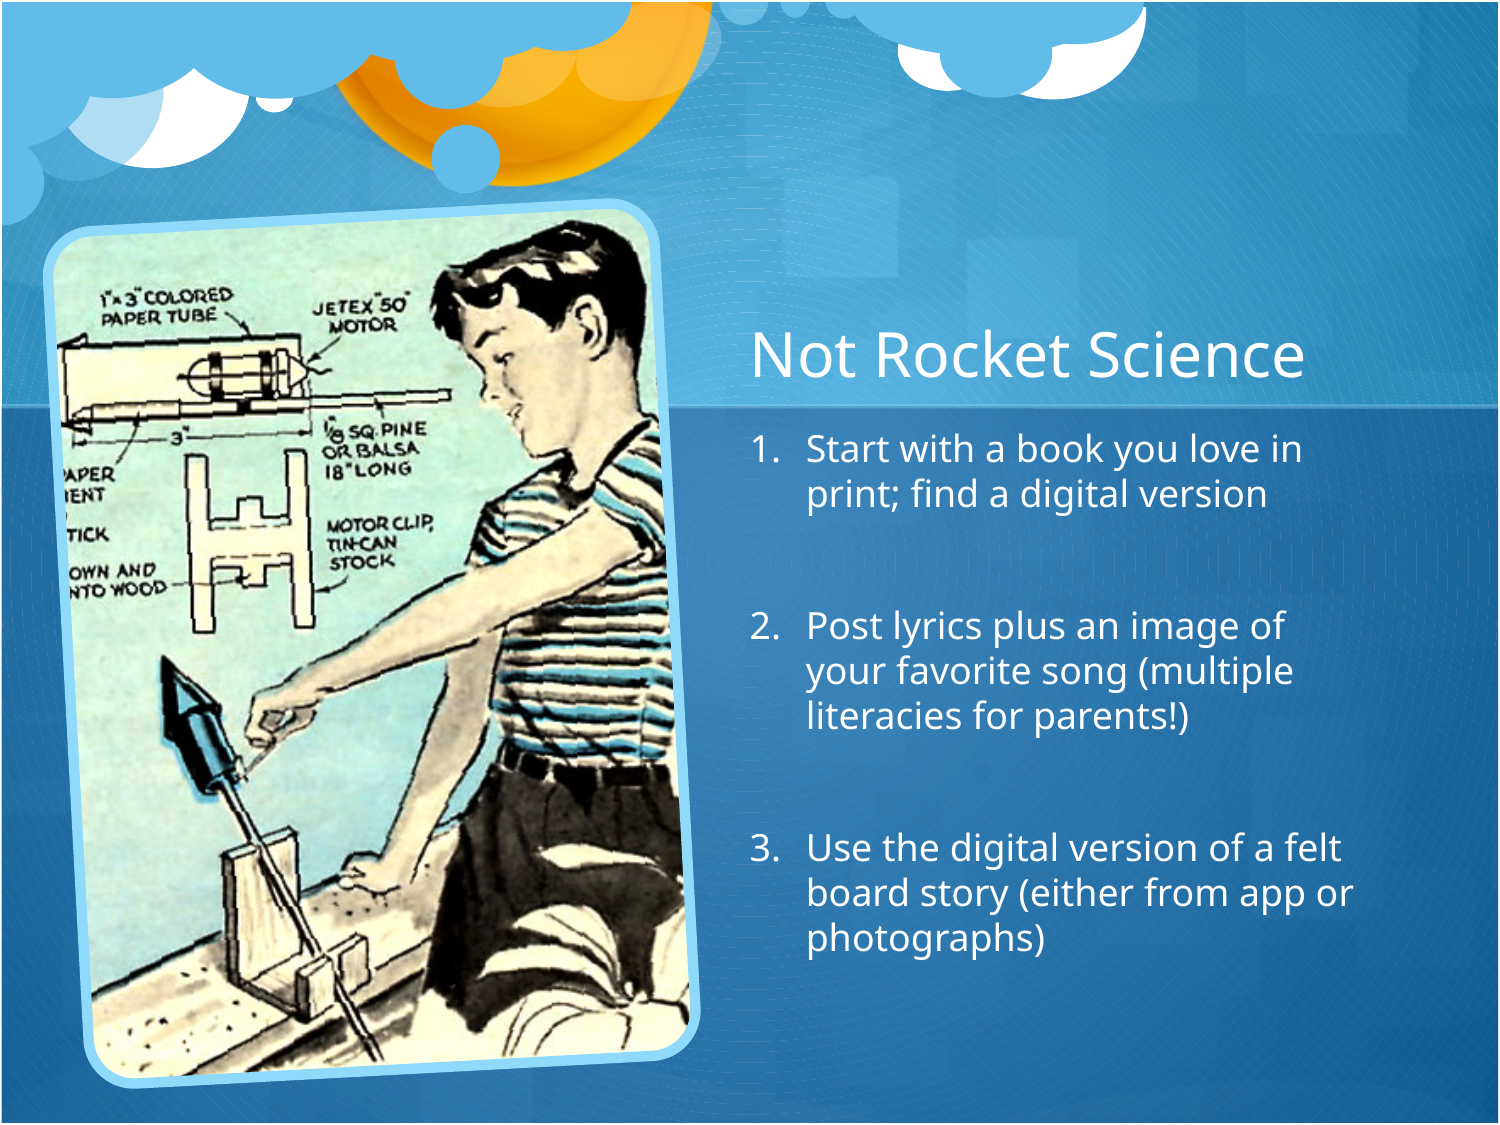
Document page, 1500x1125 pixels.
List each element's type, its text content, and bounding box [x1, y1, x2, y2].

title Not Rocket Science [734, 162, 1383, 398]
list Start with a book you love in print; find a digital version Post lyrics plus an image of your favorite song (multiple literacies for parents!) Use the digital version of a felt board story (either from app or photographs) [734, 417, 1383, 1025]
picture [2, 2, 1498, 1123]
